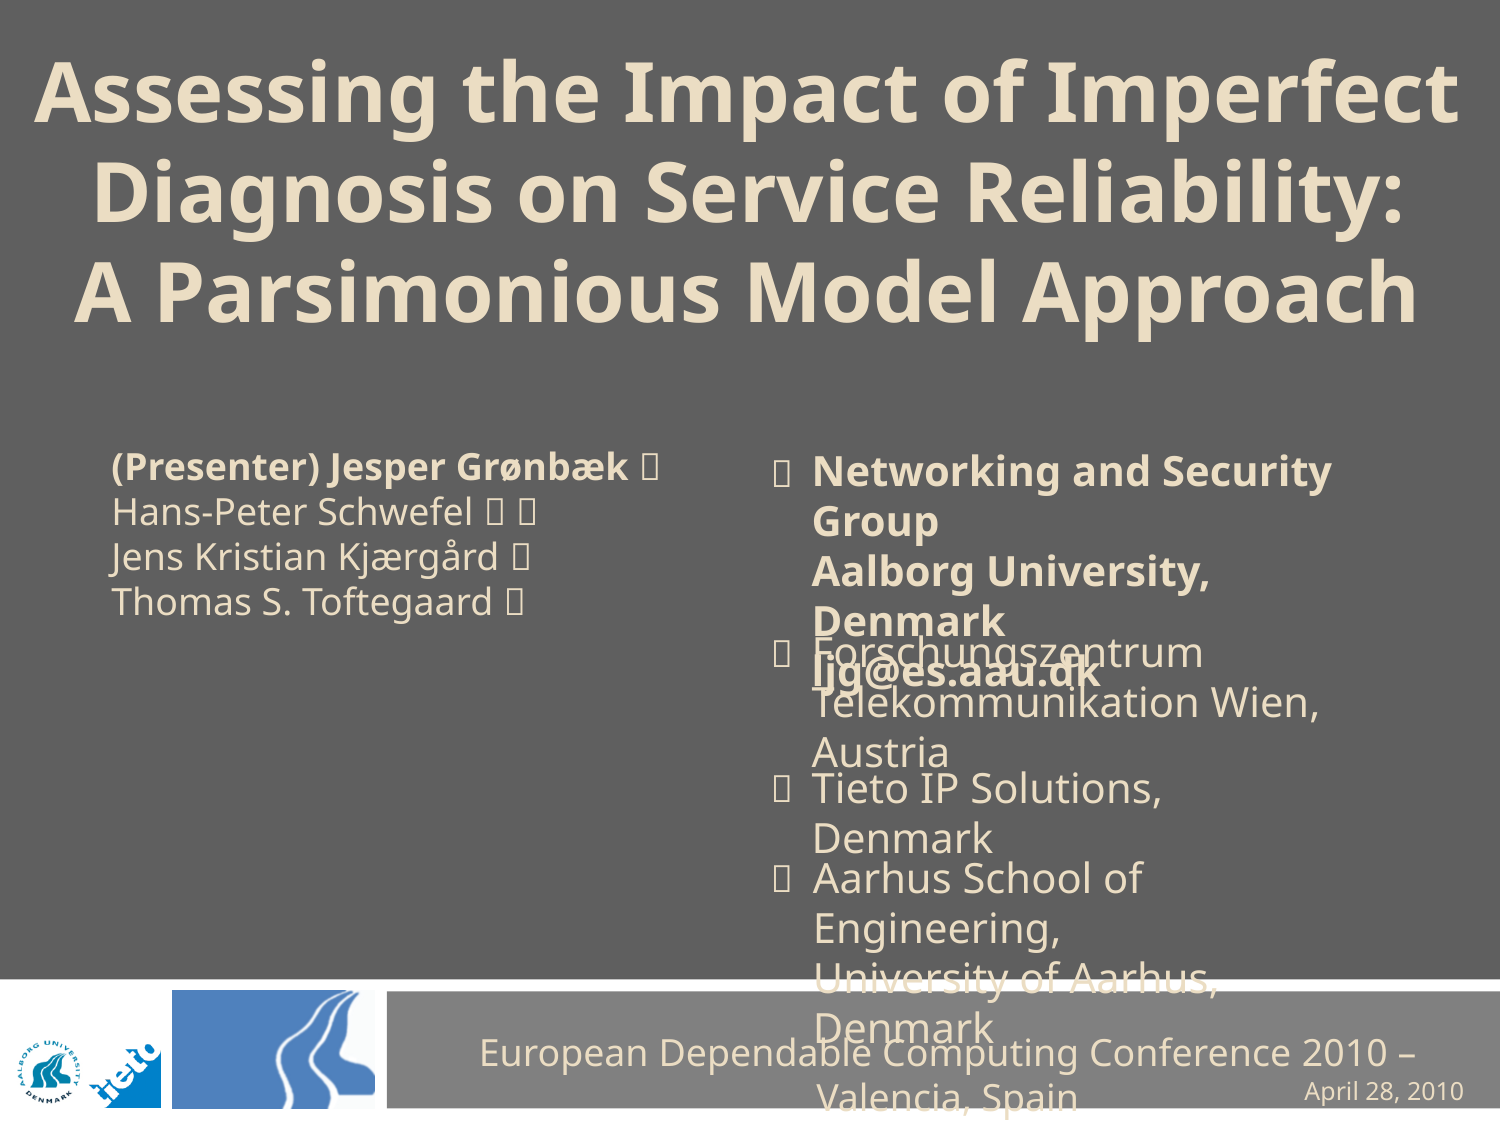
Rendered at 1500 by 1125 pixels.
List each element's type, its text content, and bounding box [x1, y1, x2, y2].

text_box Networking and Security Group Aalborg University, Denmark ljg@es.aau.dk [796, 437, 1406, 618]
text_box Forschungszentrum Telekommunikation Wien, Austria [809, 618, 1407, 783]
text_box April 28, 2010 [1289, 1068, 1480, 1114]
text_box < [0, 987, 172, 1119]
text_box Tieto IP Solutions, Denmark [809, 783, 1325, 844]
text_box European Dependable Computing Conference 2010 – Valencia, Spain [395, 1022, 1500, 1125]
text_box     [755, 443, 809, 953]
picture [8, 1021, 161, 1113]
title Assessing the Impact of Imperfect Diagnosis on Service Reliability: A Parsimonious Model Approach [0, 46, 1497, 347]
text_box Aarhus School of Engineering, University of Aarhus, Denmark [798, 844, 1407, 1060]
text_box (Presenter) Jesper Grønbæk  Hans-Peter Schwefel   Jens Kristian Kjærgård  Thomas S. Toftegaard  [96, 435, 677, 631]
picture [172, 990, 375, 1109]
